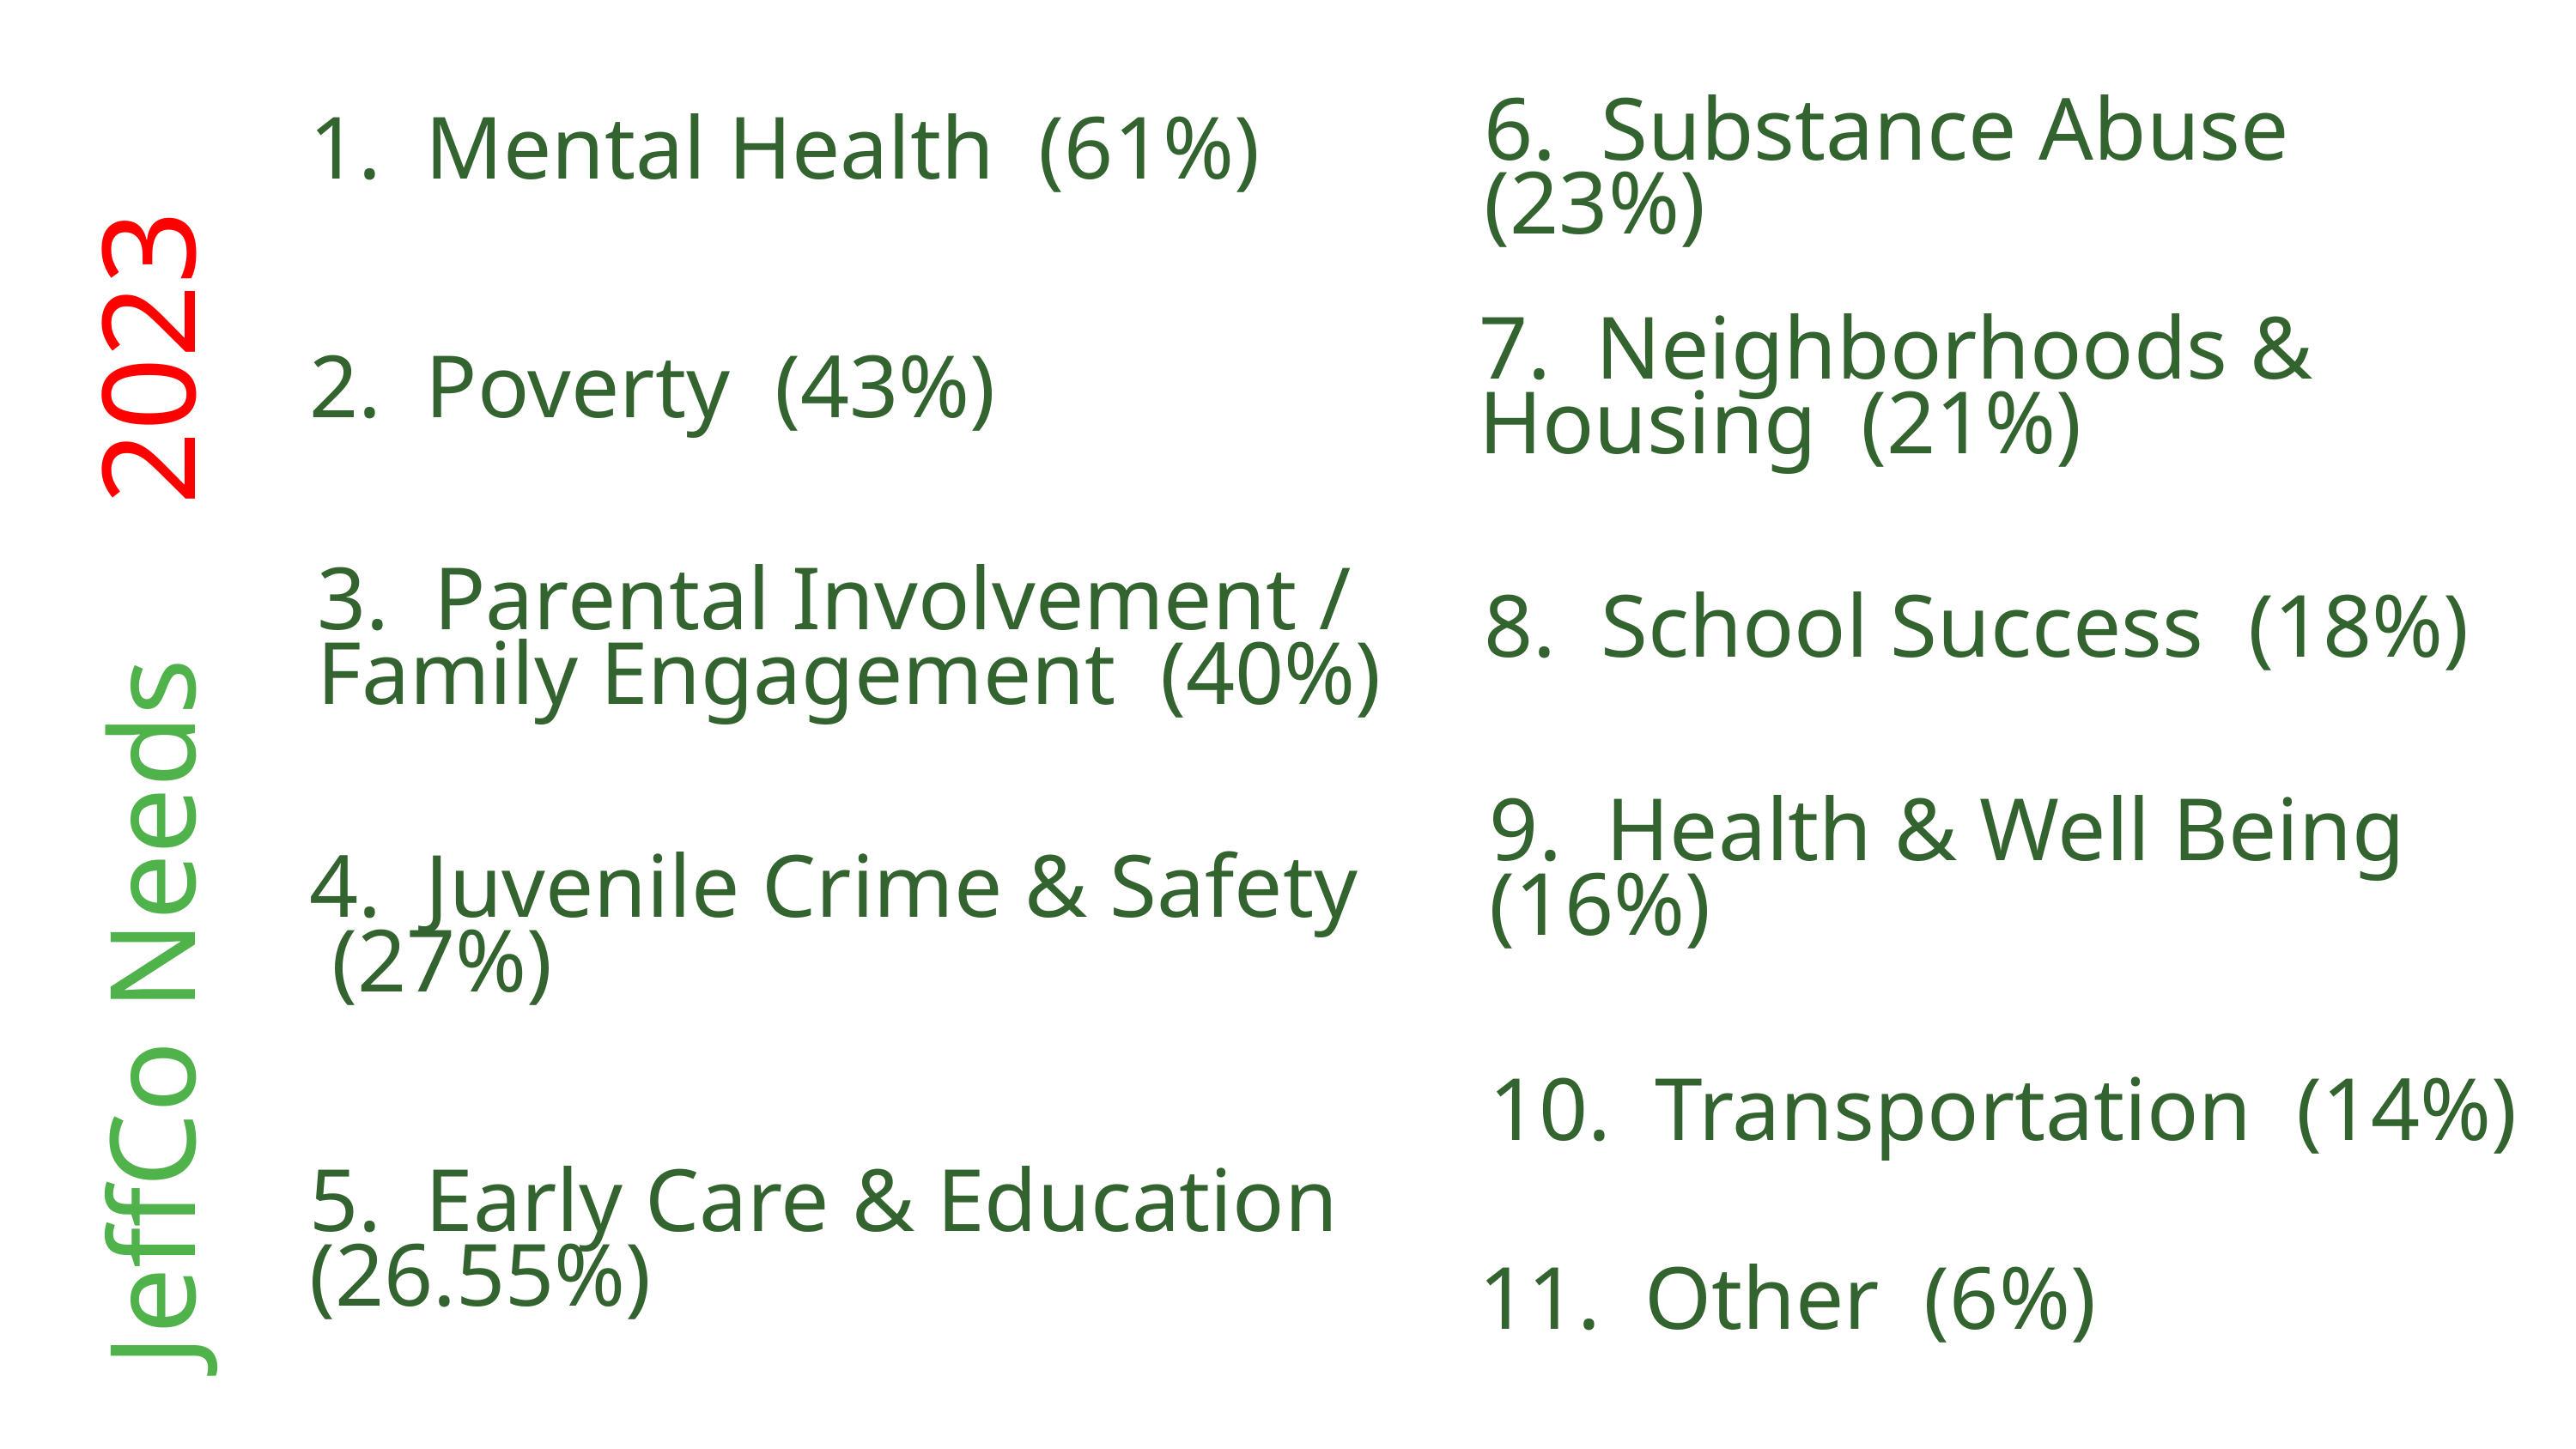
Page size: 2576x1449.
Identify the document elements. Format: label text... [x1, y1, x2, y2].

text_box 3. Parental Involvement / Family Engagement (40%) [317, 572, 1382, 722]
text_box 4. Juvenile Crime & Safety (27%) [309, 859, 1375, 1009]
text_box 8. School Success (18%) [1484, 599, 2549, 675]
text_box 9. Health & Well Being (16%) [1489, 803, 2555, 953]
text_box 5. Early Care & Education (26.55%) [309, 1173, 1375, 1324]
text_box JeffCo Needs 2023 [21, 0, 222, 1367]
text_box 7. Neighborhoods & Housing (21%) [1479, 322, 2544, 471]
text_box 6. Substance Abuse (23%) [1484, 102, 2549, 252]
text_box 10. Transportation (14%) [1489, 1082, 2555, 1158]
text_box 1. Mental Health (61%) [309, 121, 1375, 197]
text_box 11. Other (6%) [1479, 1271, 2544, 1347]
text_box 2. Poverty (43%) [309, 360, 1375, 435]
